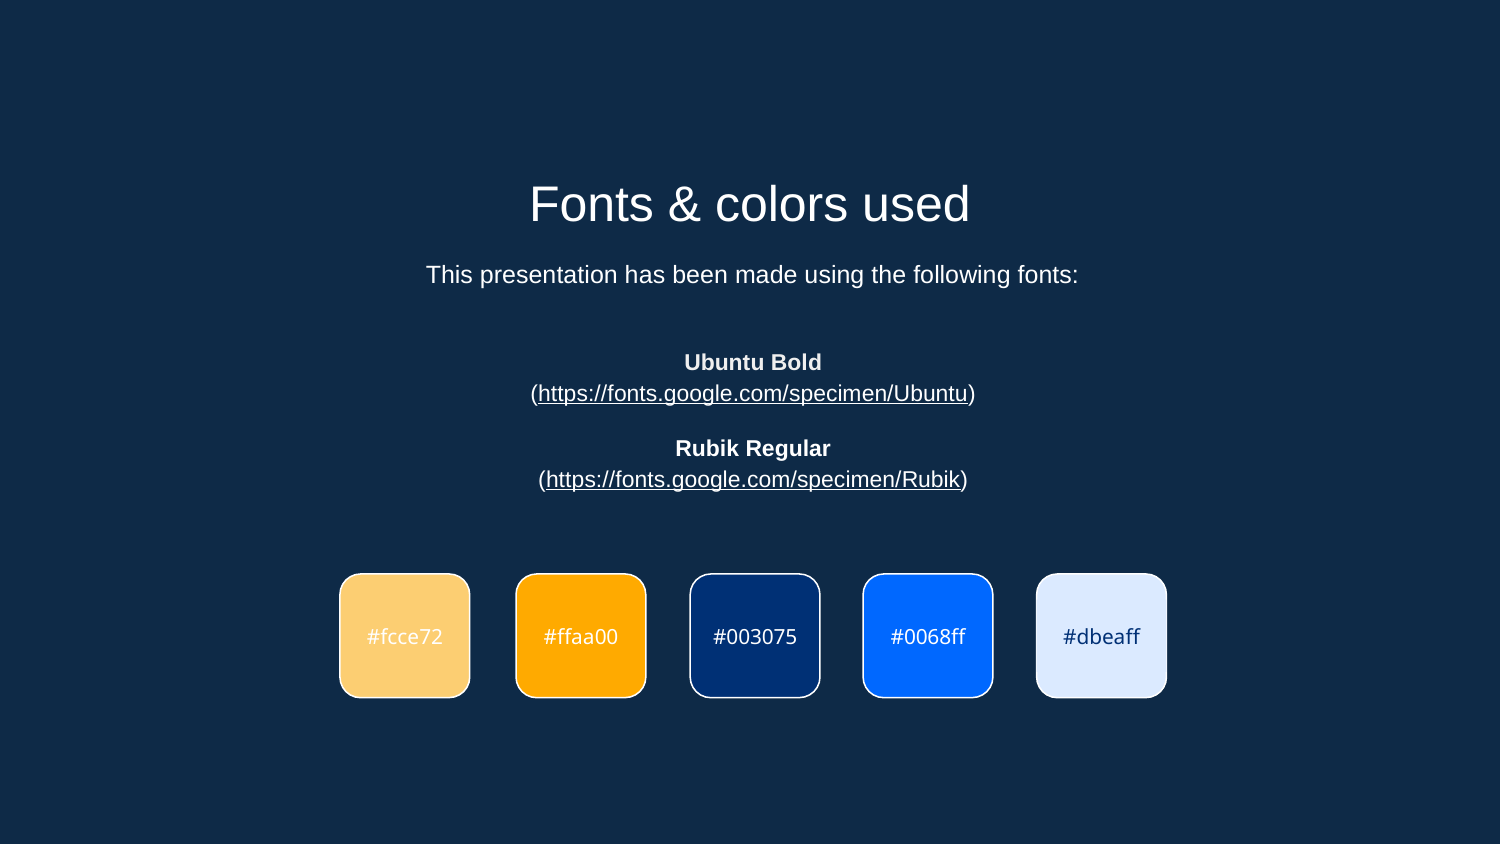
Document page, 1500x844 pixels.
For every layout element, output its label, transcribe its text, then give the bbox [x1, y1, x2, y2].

title Fonts & colors used [171, 156, 1328, 236]
list Ubuntu Bold (https://fonts.google.com/specimen/Ubuntu) Rubik Regular (https://fonts.google.com/specimen/Rubik) [175, 314, 1332, 521]
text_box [339, 573, 994, 698]
list This presentation has been made using the following fonts: [175, 239, 1332, 312]
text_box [1036, 573, 1167, 698]
